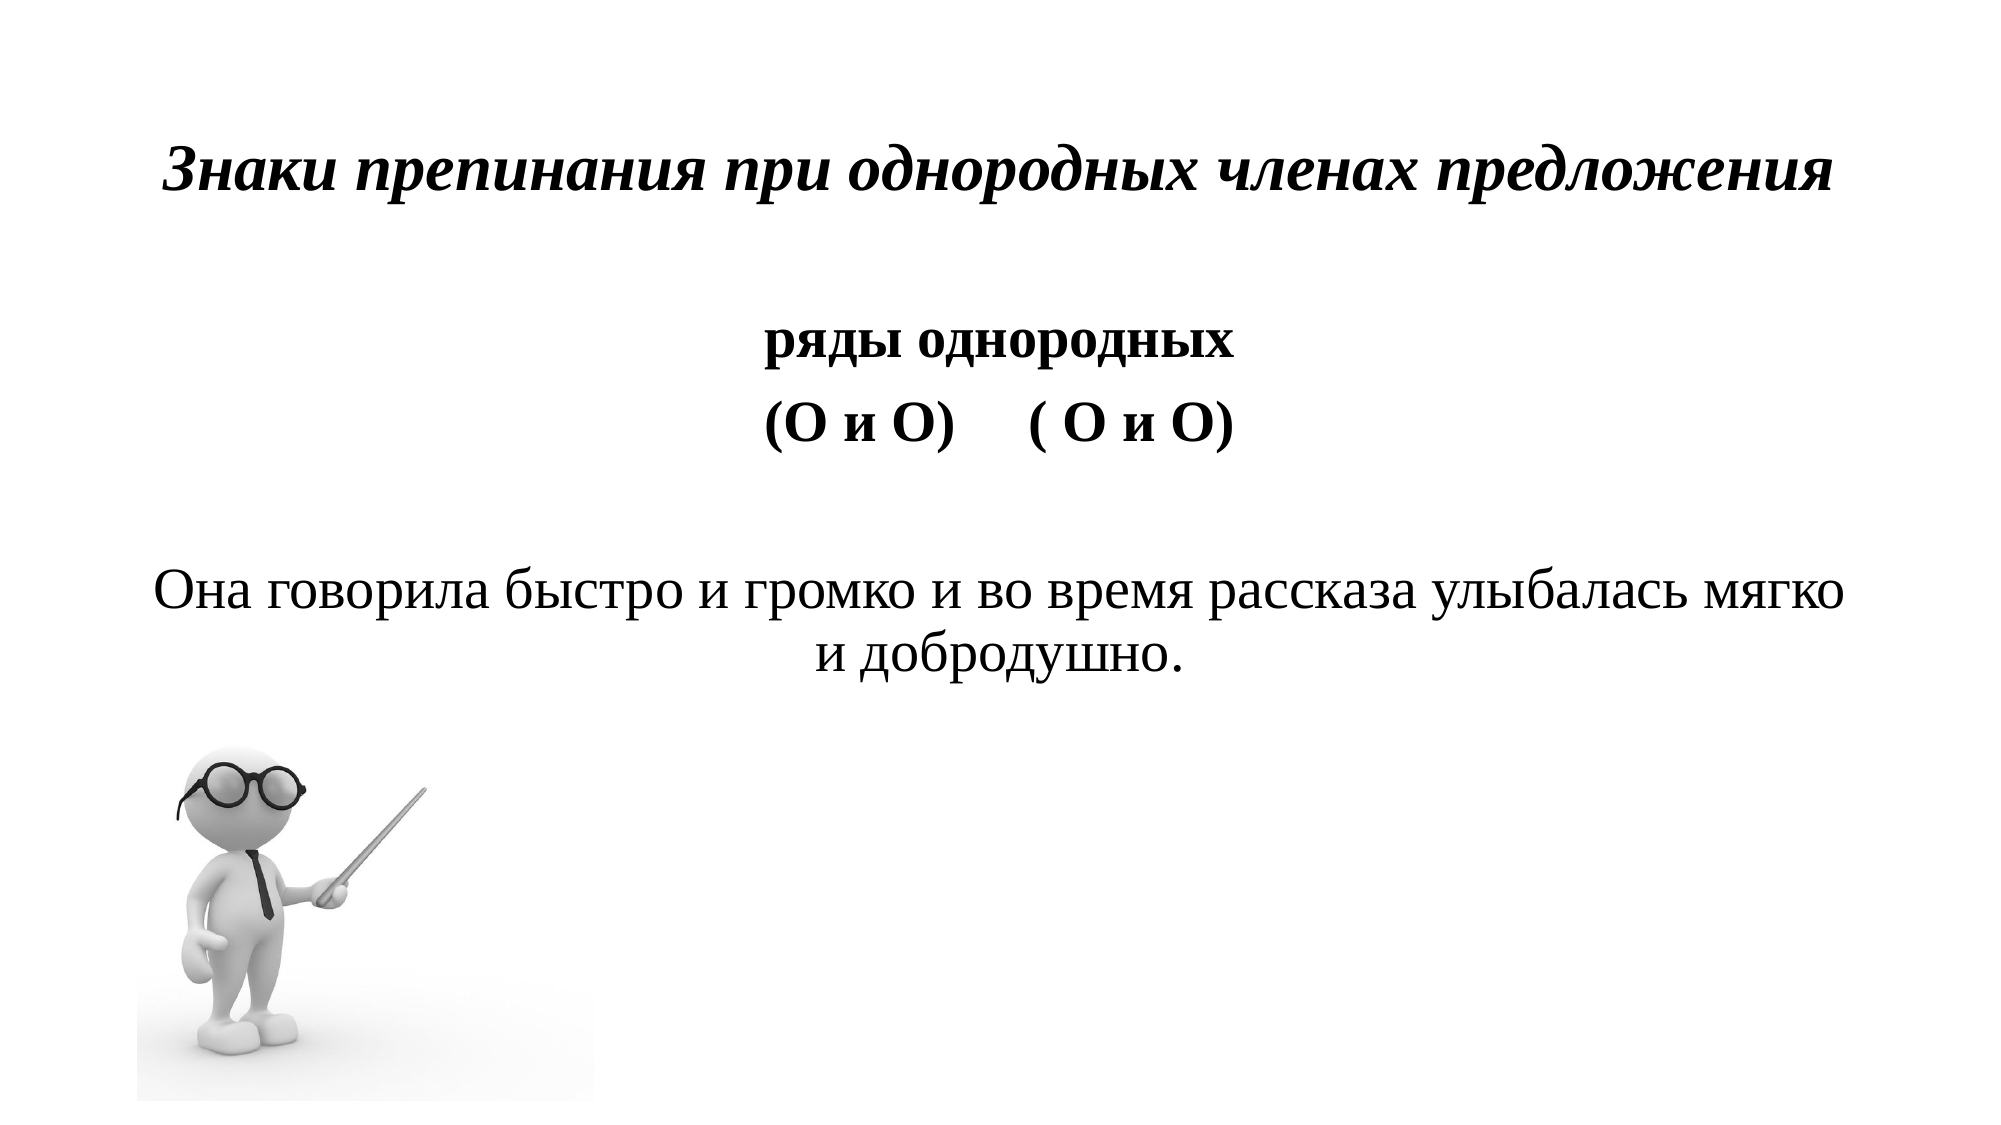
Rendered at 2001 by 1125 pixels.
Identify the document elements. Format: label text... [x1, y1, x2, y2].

title Знаки препинания при однородных членах предложения [137, 59, 1863, 278]
picture [137, 688, 594, 1101]
list ряды однородных (О и О) ( О и О) Она говорила быстро и громко и во время рассказа улыбалась мягко и добродушно. [137, 299, 1863, 1014]
